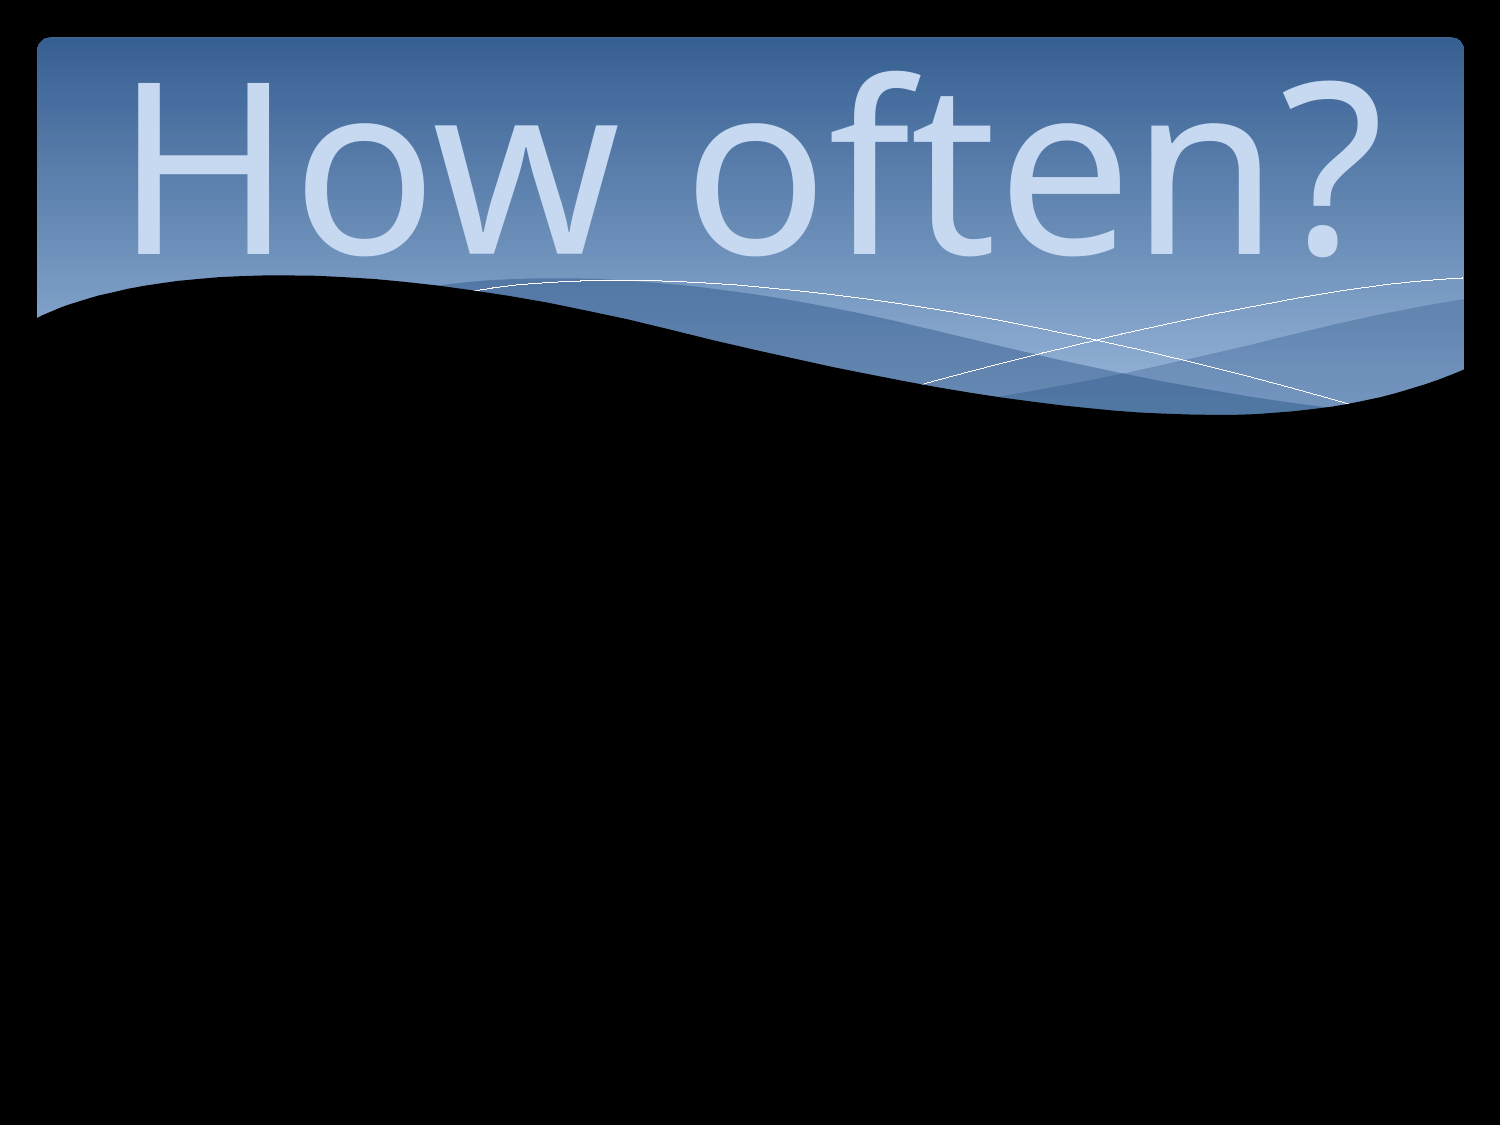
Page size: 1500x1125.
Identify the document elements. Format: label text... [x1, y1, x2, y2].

title How often? [75, 55, 1425, 261]
